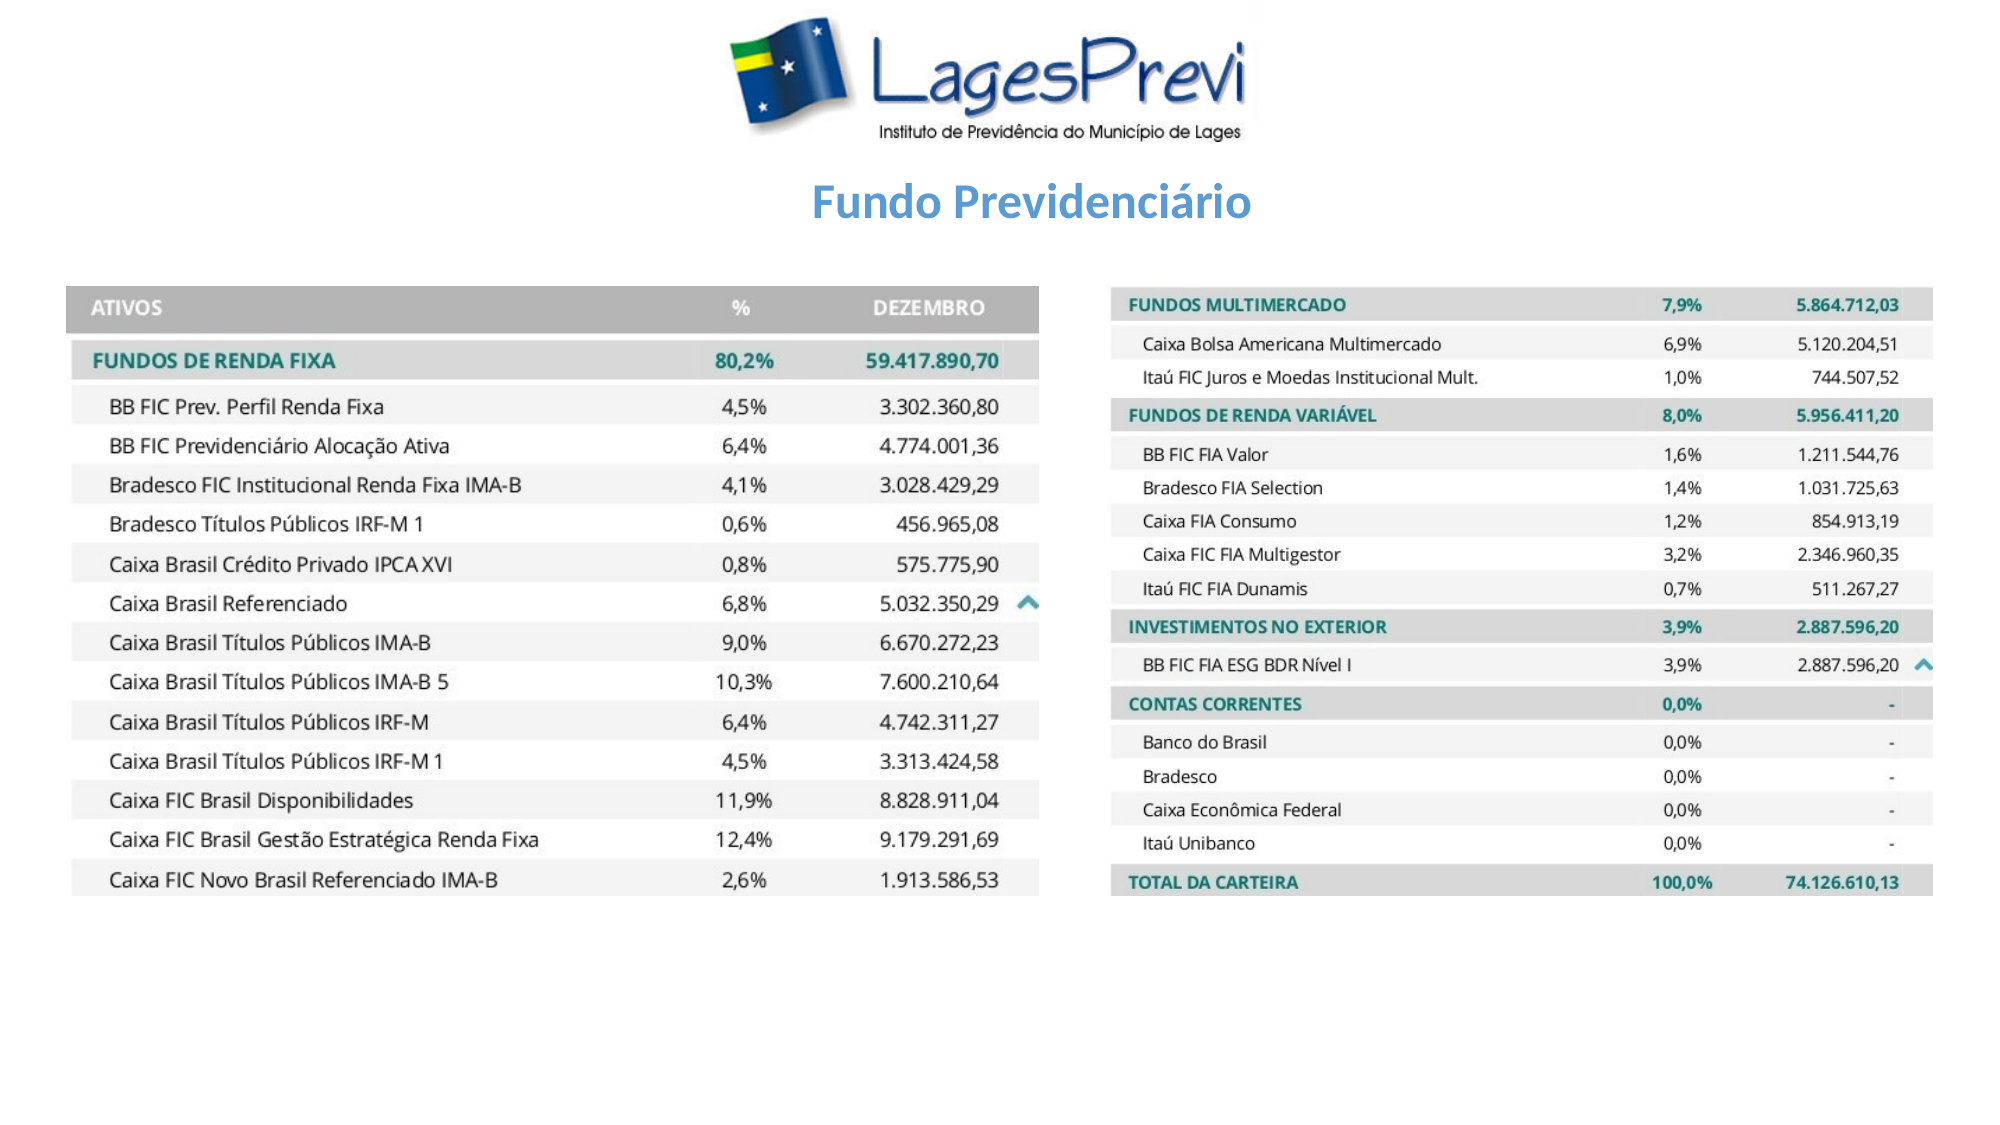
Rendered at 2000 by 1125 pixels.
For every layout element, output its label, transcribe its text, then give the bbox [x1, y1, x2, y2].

picture [1105, 284, 1933, 896]
picture [66, 286, 1039, 896]
text_box Fundo Previdenciário [657, 172, 1408, 256]
picture [722, 0, 1260, 142]
